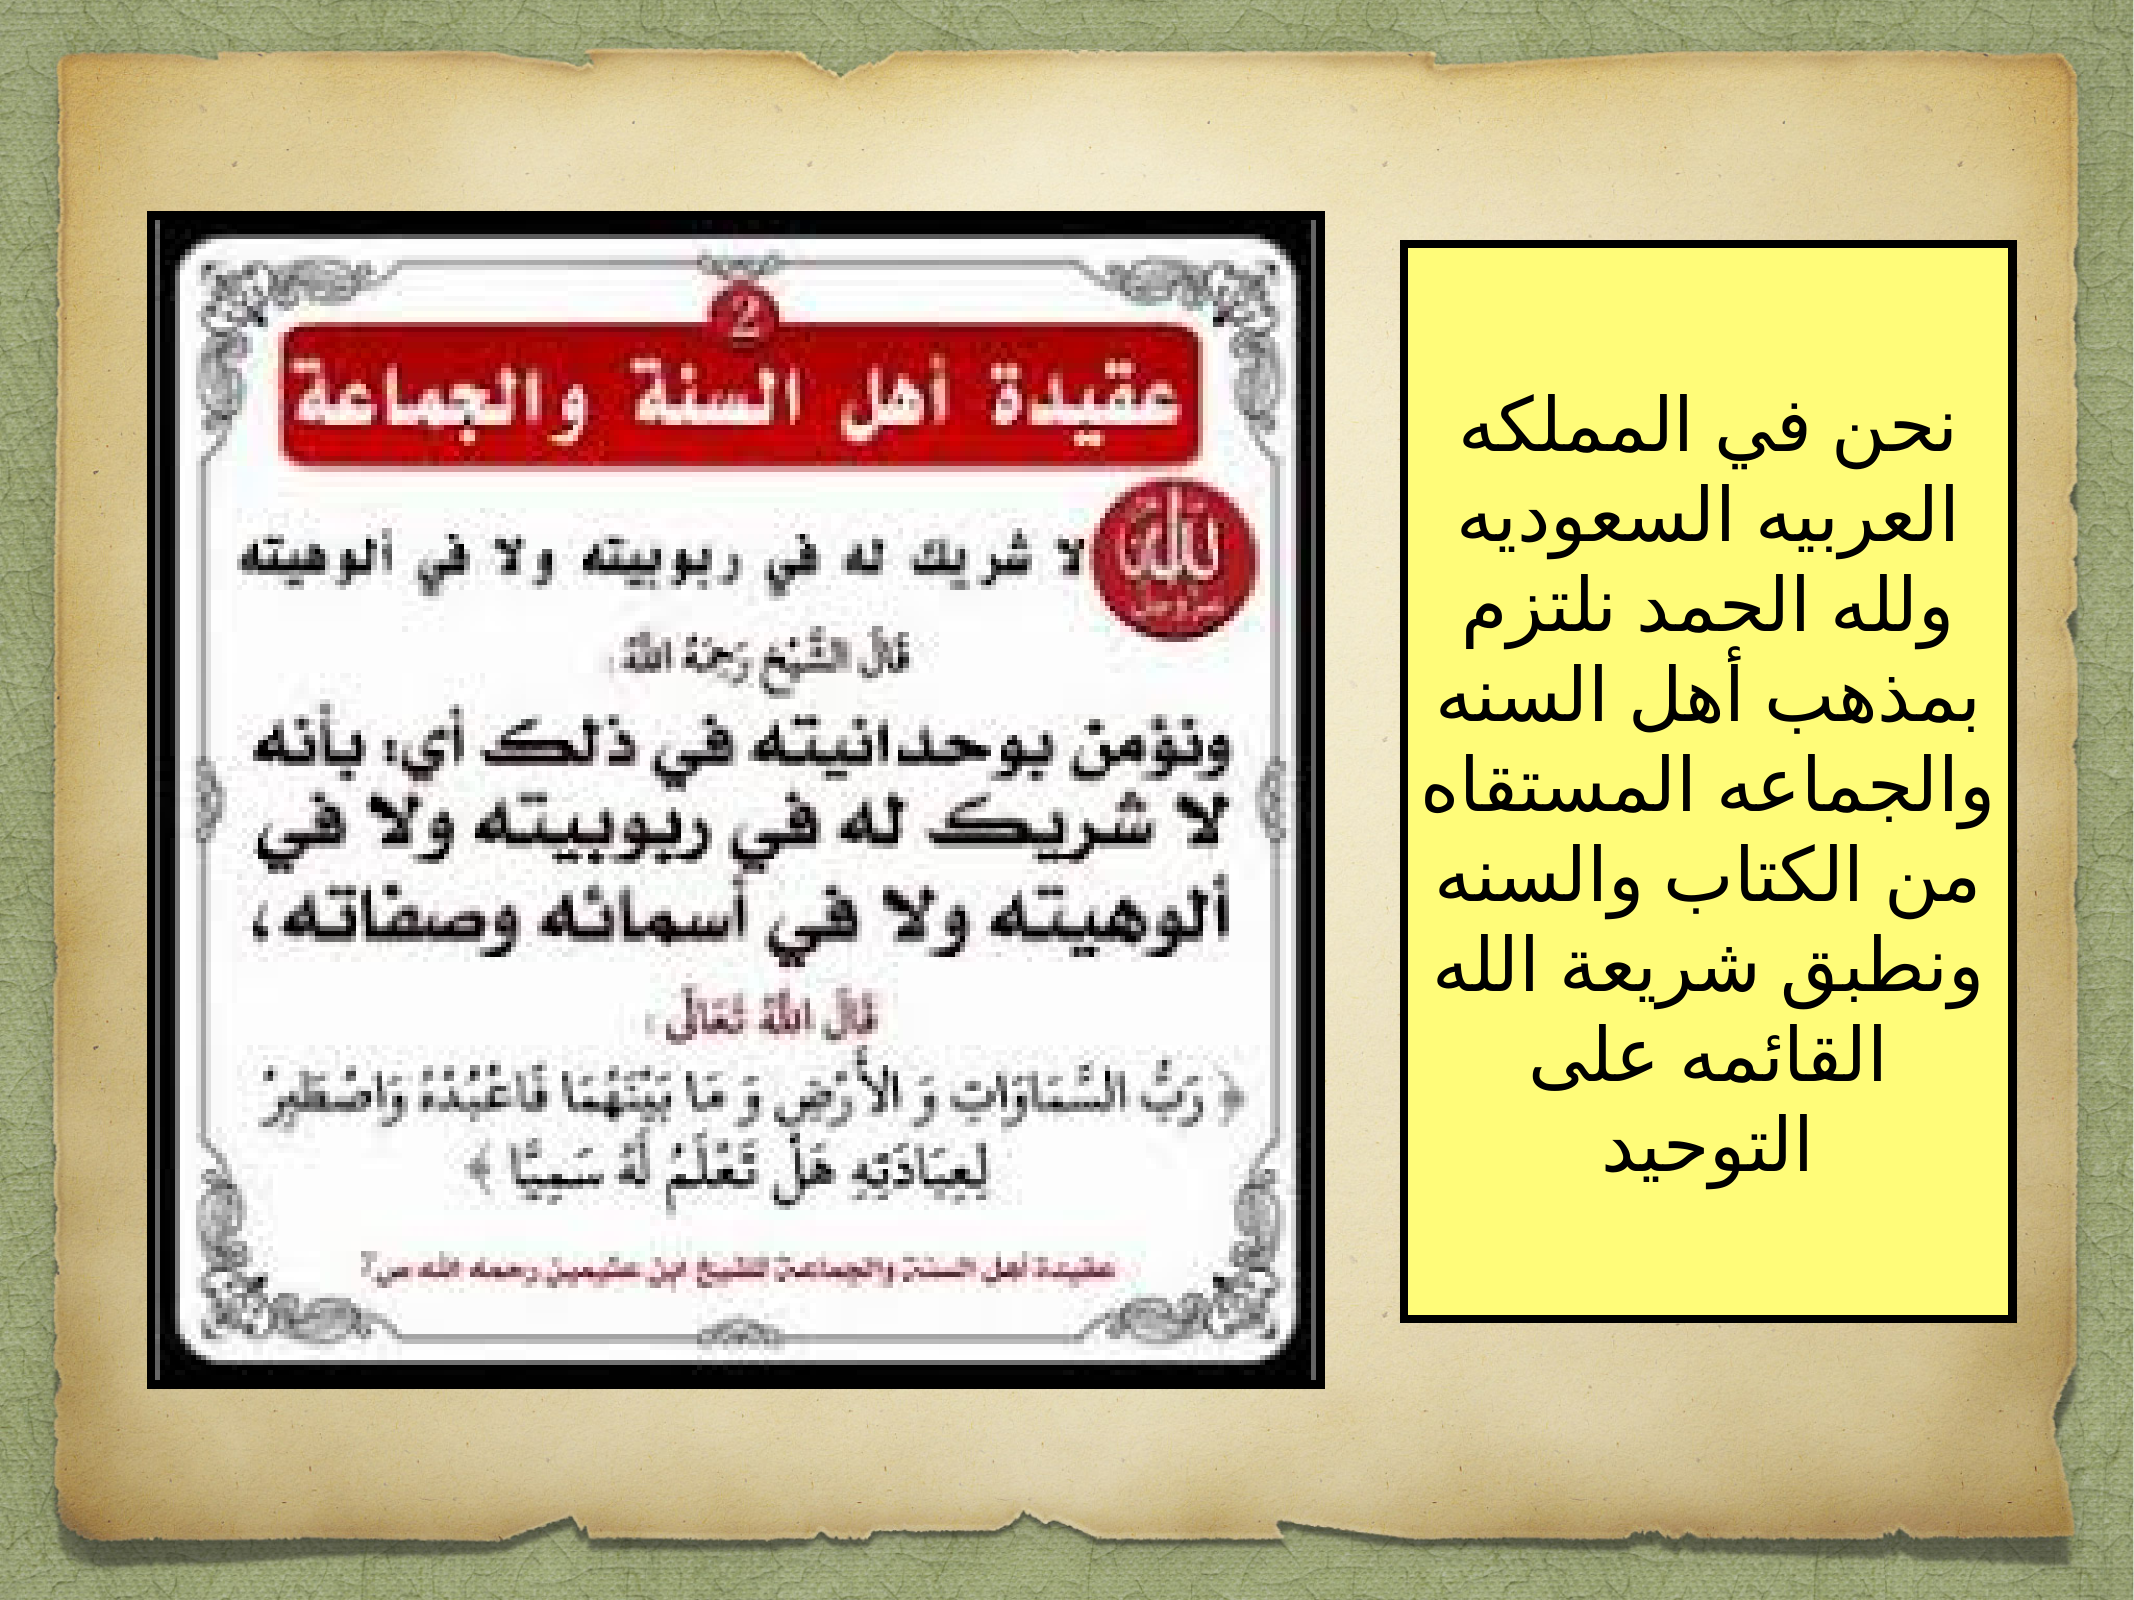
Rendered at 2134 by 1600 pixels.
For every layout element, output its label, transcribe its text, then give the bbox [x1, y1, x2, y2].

picture [0, 0, 2134, 1600]
text_box نحن في المملكه العربيه السعوديه ولله الحمد نلتزم بمذهب أهل السنه والجماعه المستقاه من الكتاب والسنه ونطبق شريعة الله القائمه على التوحيد [1404, 243, 2013, 1319]
